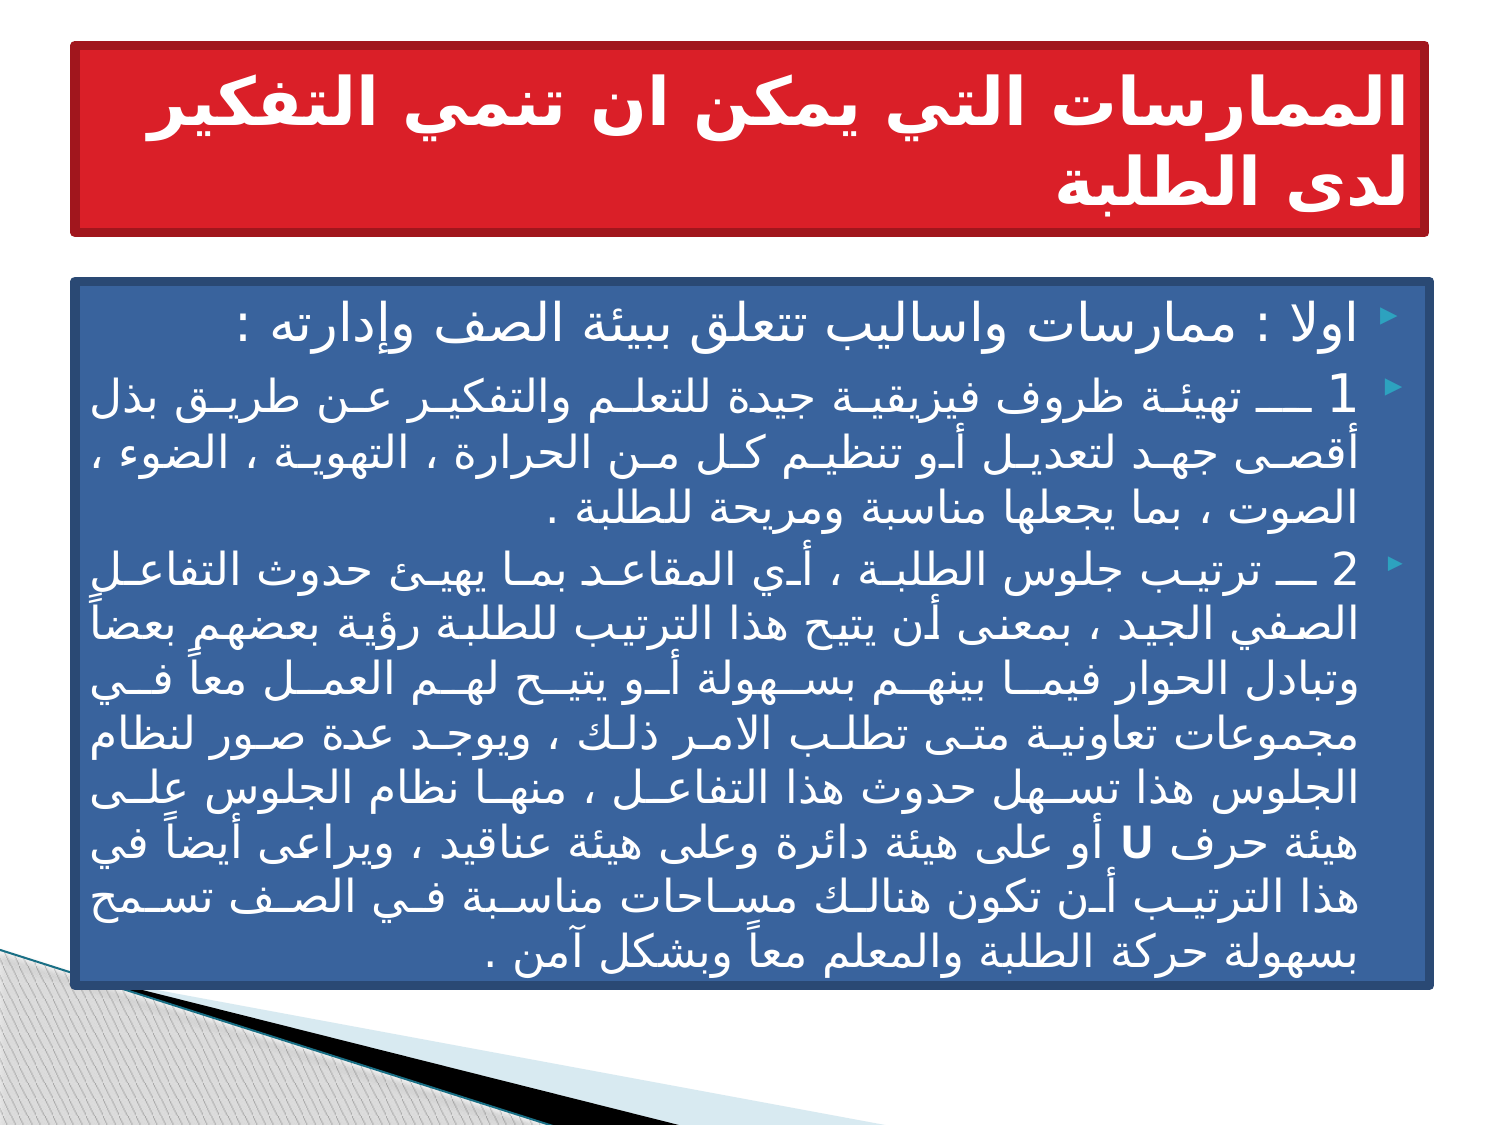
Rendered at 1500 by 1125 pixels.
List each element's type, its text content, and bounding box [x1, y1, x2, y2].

title الممارسات التي يمكن ان تنمي التفكير لدى الطلبة [70, 41, 1429, 237]
list اولا : ممارسات واساليب تتعلق ببيئة الصف وإدارته : 1 ـــ تهيئة ظروف فيزيقية جيدة للتعلم والتفكير عن طريق بذل أقصى جهد لتعديل أو تنظيم كل من الحرارة ، التهوية ، الضوء ، الصوت ، بما يجعلها مناسبة ومريحة للطلبة . 2 ــ ترتيب جلوس الطلبة ، أي المقاعد بما يهيئ حدوث التفاعل الصفي الجيد ، بمعنى أن يتيح هذا الترتيب للطلبة رؤية بعضهم بعضاً وتبادل الحوار فيما بينهم بسهولة أو يتيح لهم العمل معاً في مجموعات تعاونية متى تطلب الامر ذلك ، ويوجد عدة صور لنظام الجلوس هذا تسهل حدوث هذا التفاعل ، منها نظام الجلوس على هيئة حرف U أو على هيئة دائرة وعلى هيئة عناقيد ، ويراعى أيضاً في هذا الترتيب أن تكون هنالك مساحات مناسبة في الصف تسمح بسهولة حركة الطلبة والمعلم معاً وبشكل آمن . [70, 277, 1434, 990]
